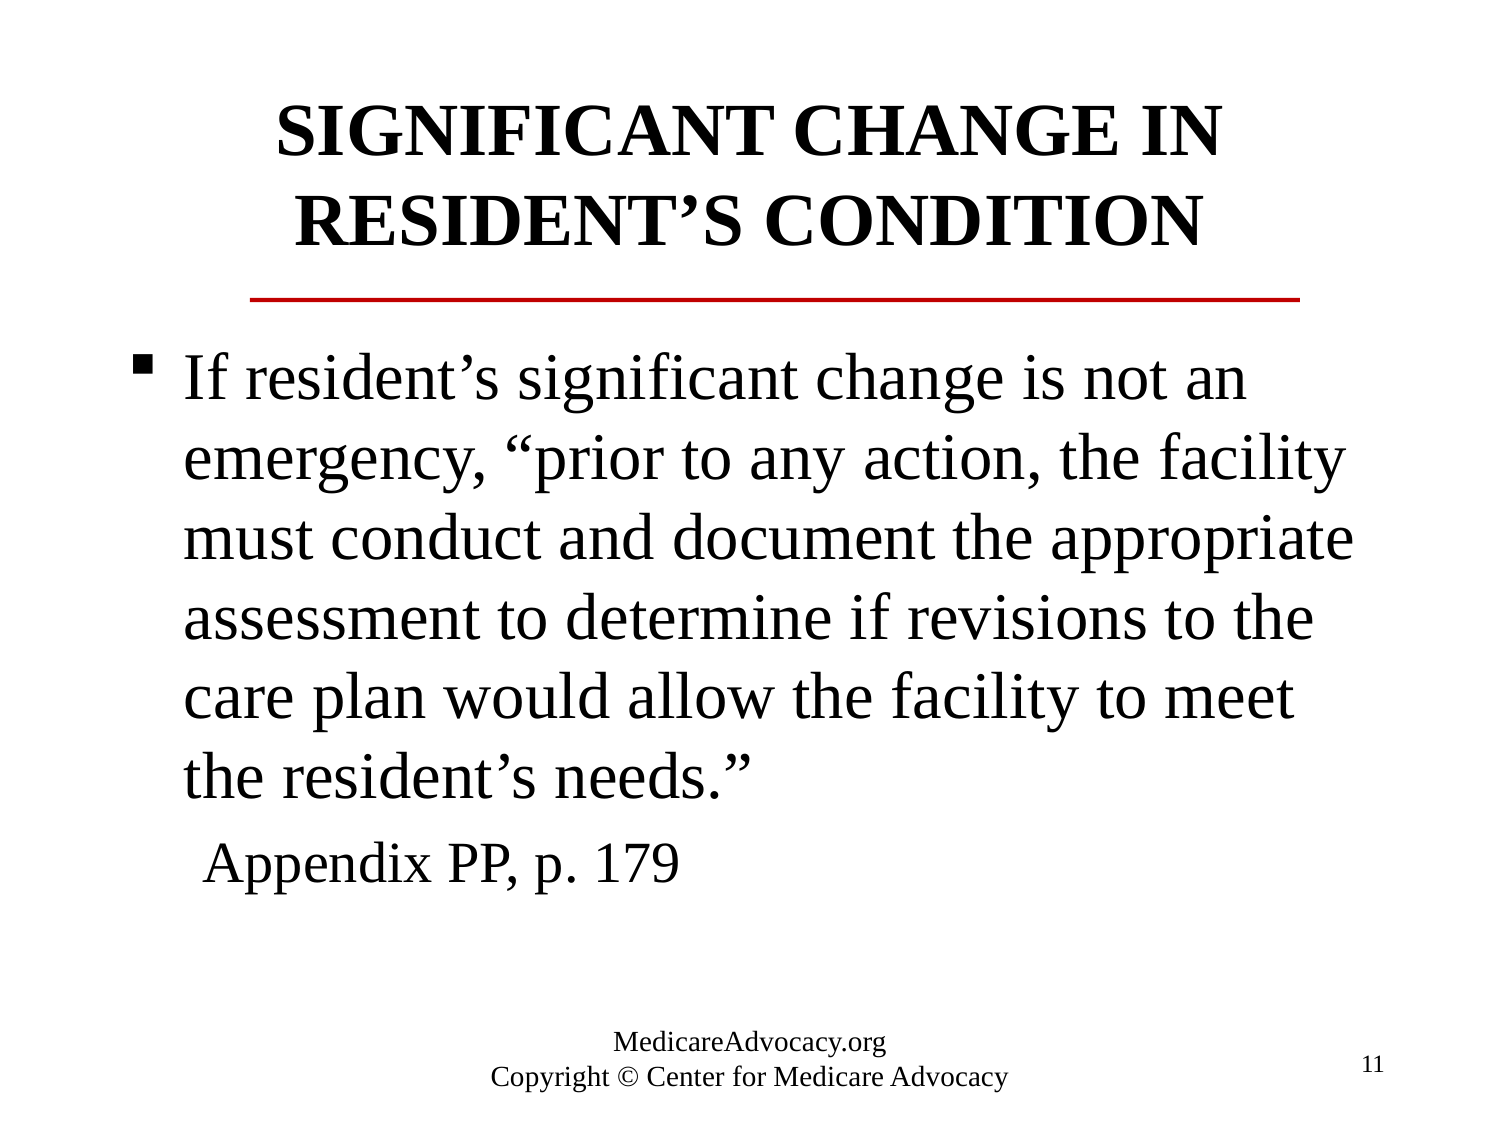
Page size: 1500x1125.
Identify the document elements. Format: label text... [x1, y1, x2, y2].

slide_number 11 [1275, 1025, 1400, 1100]
list If resident’s significant change is not an emergency, “prior to any action, the facility must conduct and document the appropriate assessment to determine if revisions to the care plan would allow the facility to meet the resident’s needs.” Appendix PP, p. 179 [112, 324, 1388, 993]
title Significant change in resident’s condition [112, 54, 1388, 288]
